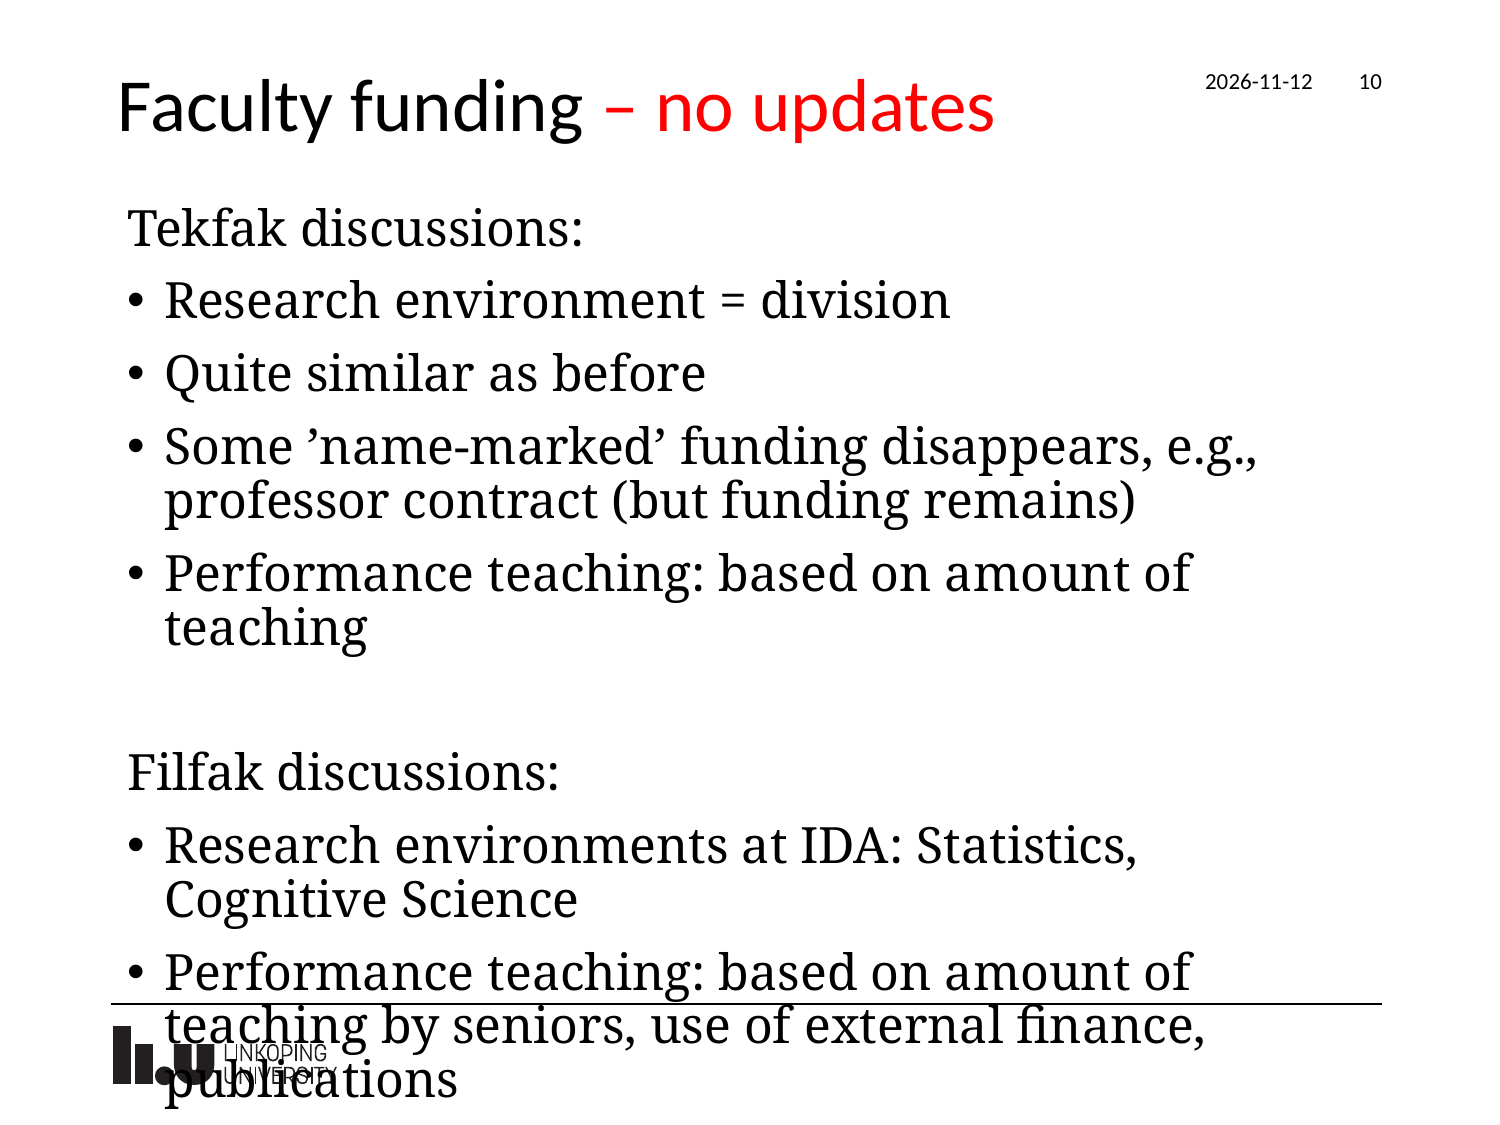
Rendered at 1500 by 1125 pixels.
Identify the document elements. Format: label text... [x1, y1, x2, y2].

title Faculty funding – no updates [102, 59, 1373, 196]
list Tekfak discussions: Research environment = division Quite similar as before Some ’name-marked’ funding disappears, e.g., professor contract (but funding remains) Performance teaching: based on amount of teaching Filfak discussions: Research environments at IDA: Statistics, Cognitive Science Performance teaching: based on amount of teaching by seniors, use of external finance, publications [112, 195, 1382, 863]
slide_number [1092, 59, 1306, 103]
slide_number 10 [1306, 59, 1397, 103]
